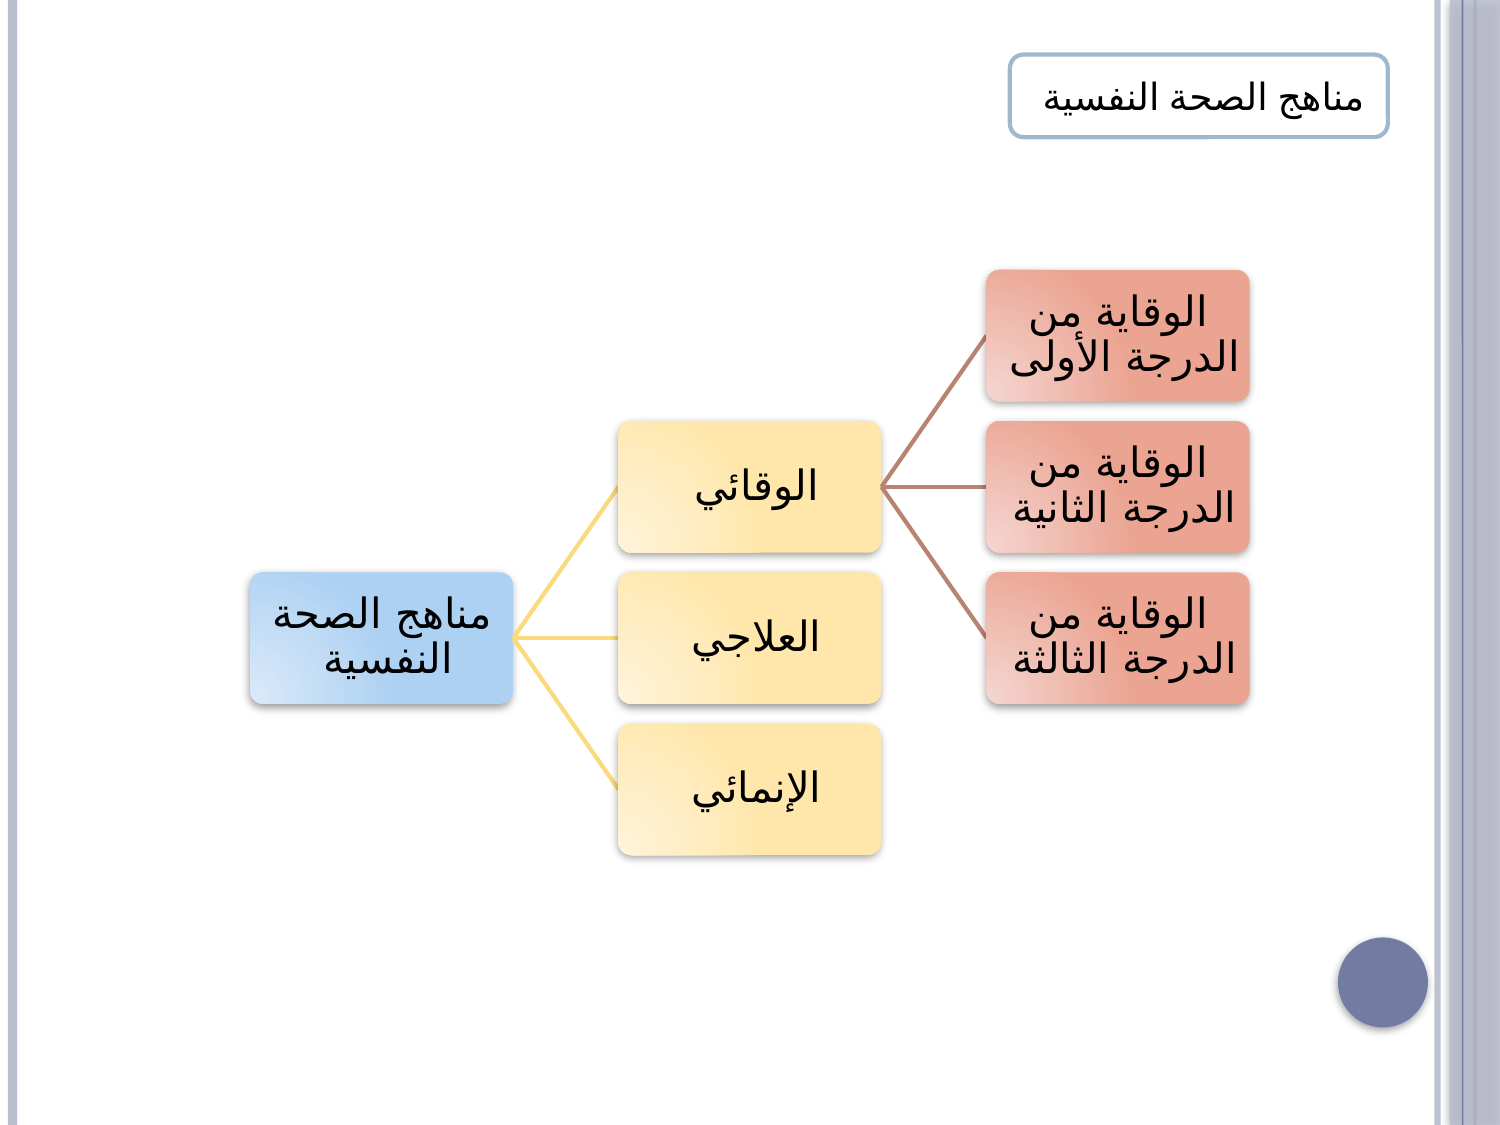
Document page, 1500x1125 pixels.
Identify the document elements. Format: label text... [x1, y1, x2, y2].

text_box مناهج الصحة النفسية [1007, 52, 1390, 140]
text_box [249, 228, 1251, 897]
